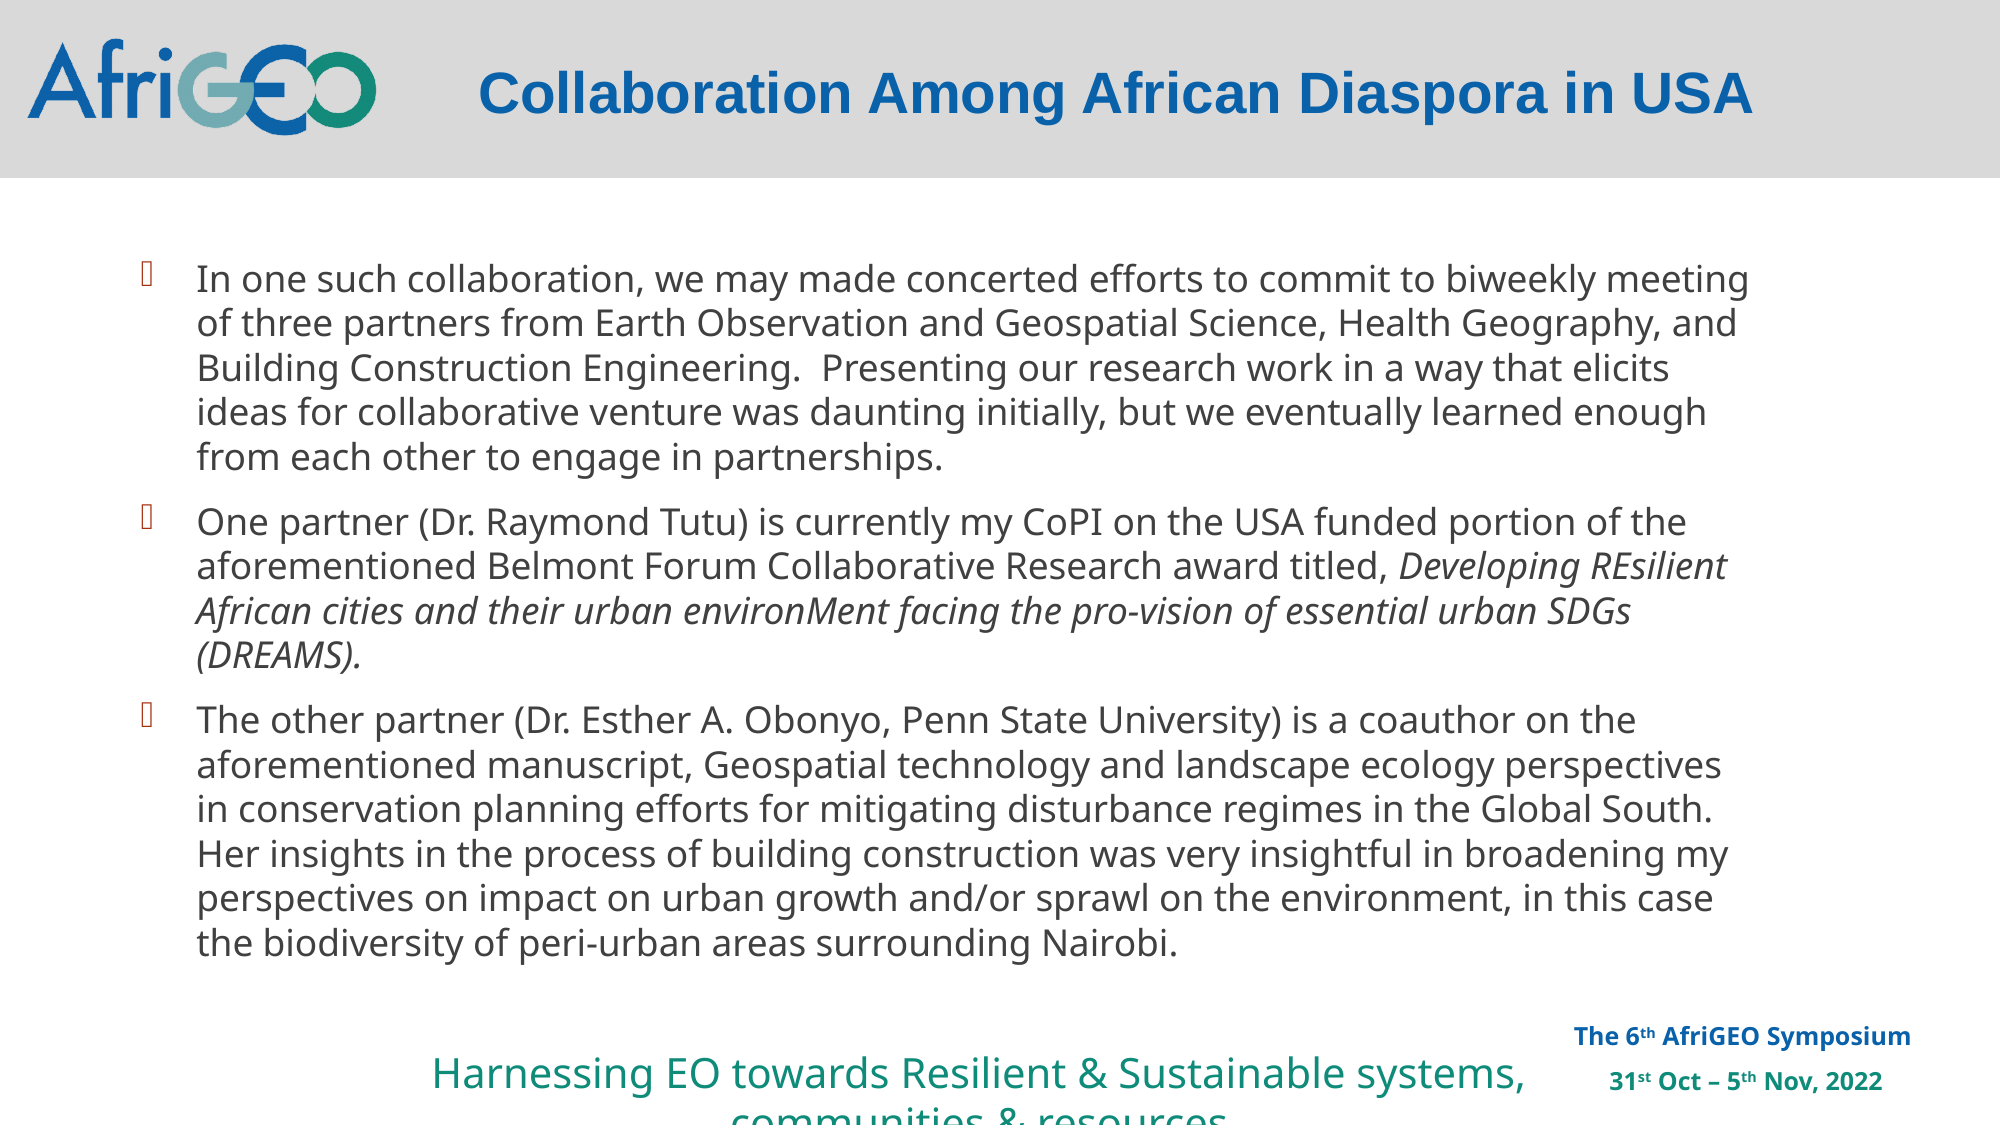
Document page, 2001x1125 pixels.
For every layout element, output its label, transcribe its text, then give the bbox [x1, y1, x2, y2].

picture [14, 20, 392, 152]
text_box In one such collaboration, we may made concerted efforts to commit to biweekly meeting of three partners from Earth Observation and Geospatial Science, Health Geography, and Building Construction Engineering. Presenting our research work in a way that elicits ideas for collaborative venture was daunting initially, but we eventually learned enough from each other to engage in partnerships. One partner (Dr. Raymond Tutu) is currently my CoPI on the USA funded portion of the aforementioned Belmont Forum Collaborative Research award titled, Developing REsilient African cities and their urban environMent facing the pro-vision of essential urban SDGs (DREAMS). The other partner (Dr. Esther A. Obonyo, Penn State University) is a coauthor on the aforementioned manuscript, Geospatial technology and landscape ecology perspectives in conservation planning efforts for mitigating disturbance regimes in the Global South. Her insights in the process of building construction was very insightful in broadening my perspectives on impact on urban growth and/or sprawl on the environment, in this case the biodiversity of peri-urban areas surrounding Nairobi. [125, 247, 1778, 979]
text_box Collaboration Among African Diaspora in USA [430, 47, 1804, 133]
